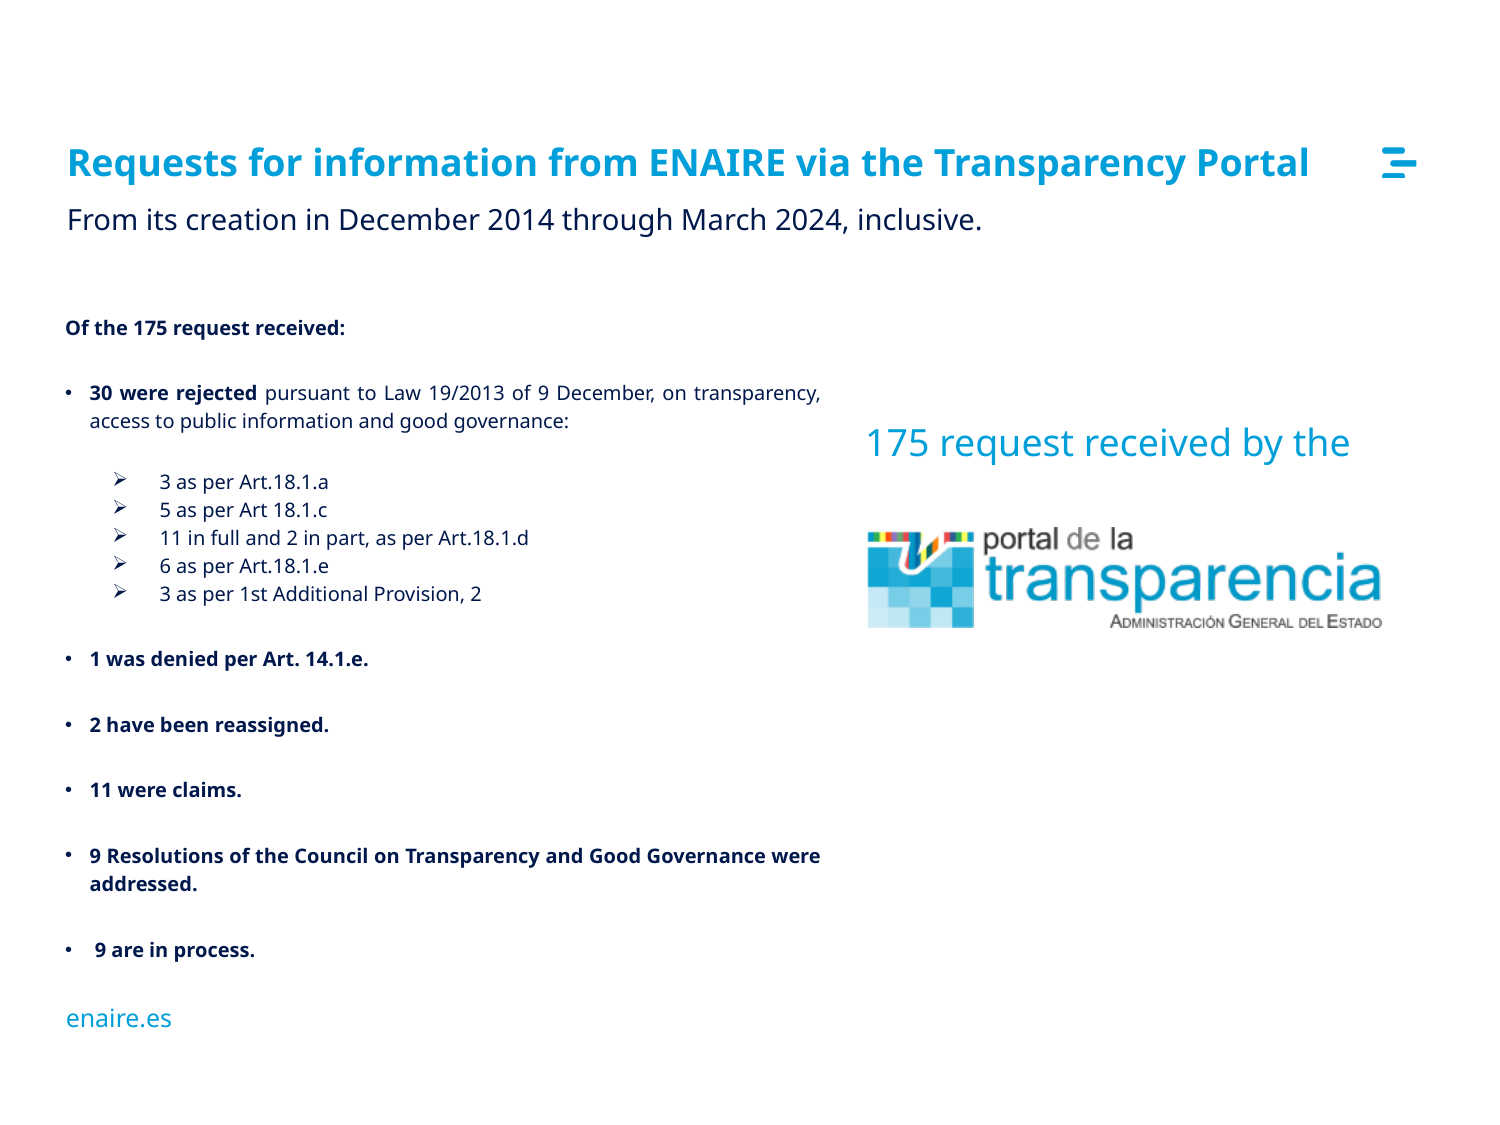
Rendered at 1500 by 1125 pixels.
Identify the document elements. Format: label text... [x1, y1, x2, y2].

subtitle From its creation in December 2014 through March 2024, inclusive. [66, 201, 1407, 247]
list Of the 175 request received: 30 were rejected pursuant to Law 19/2013 of 9 December, on transparency, access to public information and good governance: 3 as per Art.18.1.a 5 as per Art 18.1.c 11 in full and 2 in part, as per Art.18.1.d 6 as per Art.18.1.e 3 as per 1st Additional Provision, 2 1 was denied per Art. 14.1.e. 2 have been reassigned. 11 were claims. 9 Resolutions of the Council on Transparency and Good Governance were addressed. 9 are in process. [65, 310, 821, 963]
picture [866, 527, 1383, 628]
list 175 request received by the [865, 410, 1417, 469]
title Requests for information from ENAIRE via the Transparency Portal [66, 132, 1332, 190]
